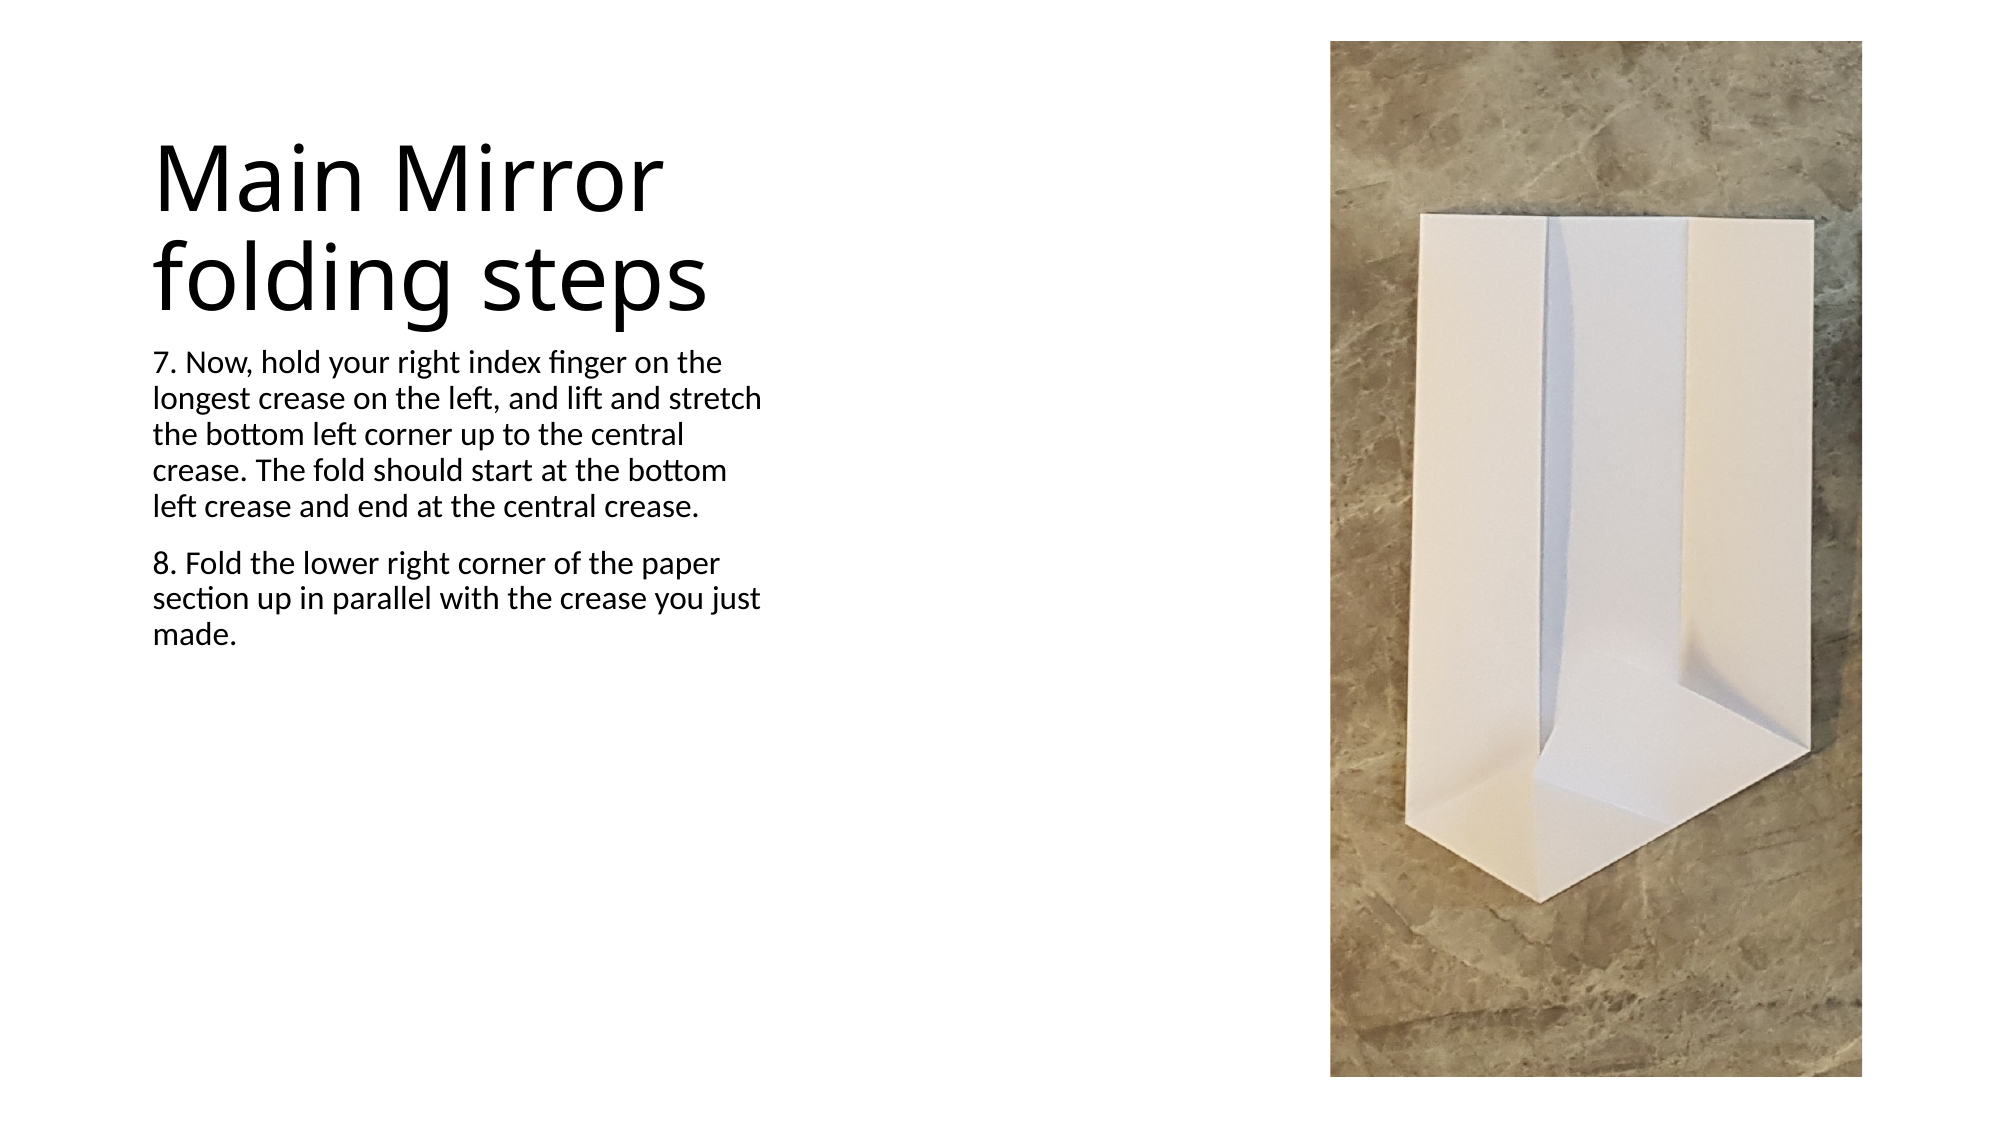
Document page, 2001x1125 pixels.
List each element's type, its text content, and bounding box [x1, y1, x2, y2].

list 7. Now, hold your right index finger on the longest crease on the left, and lift and stretch the bottom left corner up to the central crease. The fold should start at the bottom left crease and end at the central crease. 8. Fold the lower right corner of the paper section up in parallel with the crease you just made. [137, 337, 783, 963]
title Main Mirror folding steps [137, 75, 783, 337]
picture [1330, 41, 1863, 1077]
